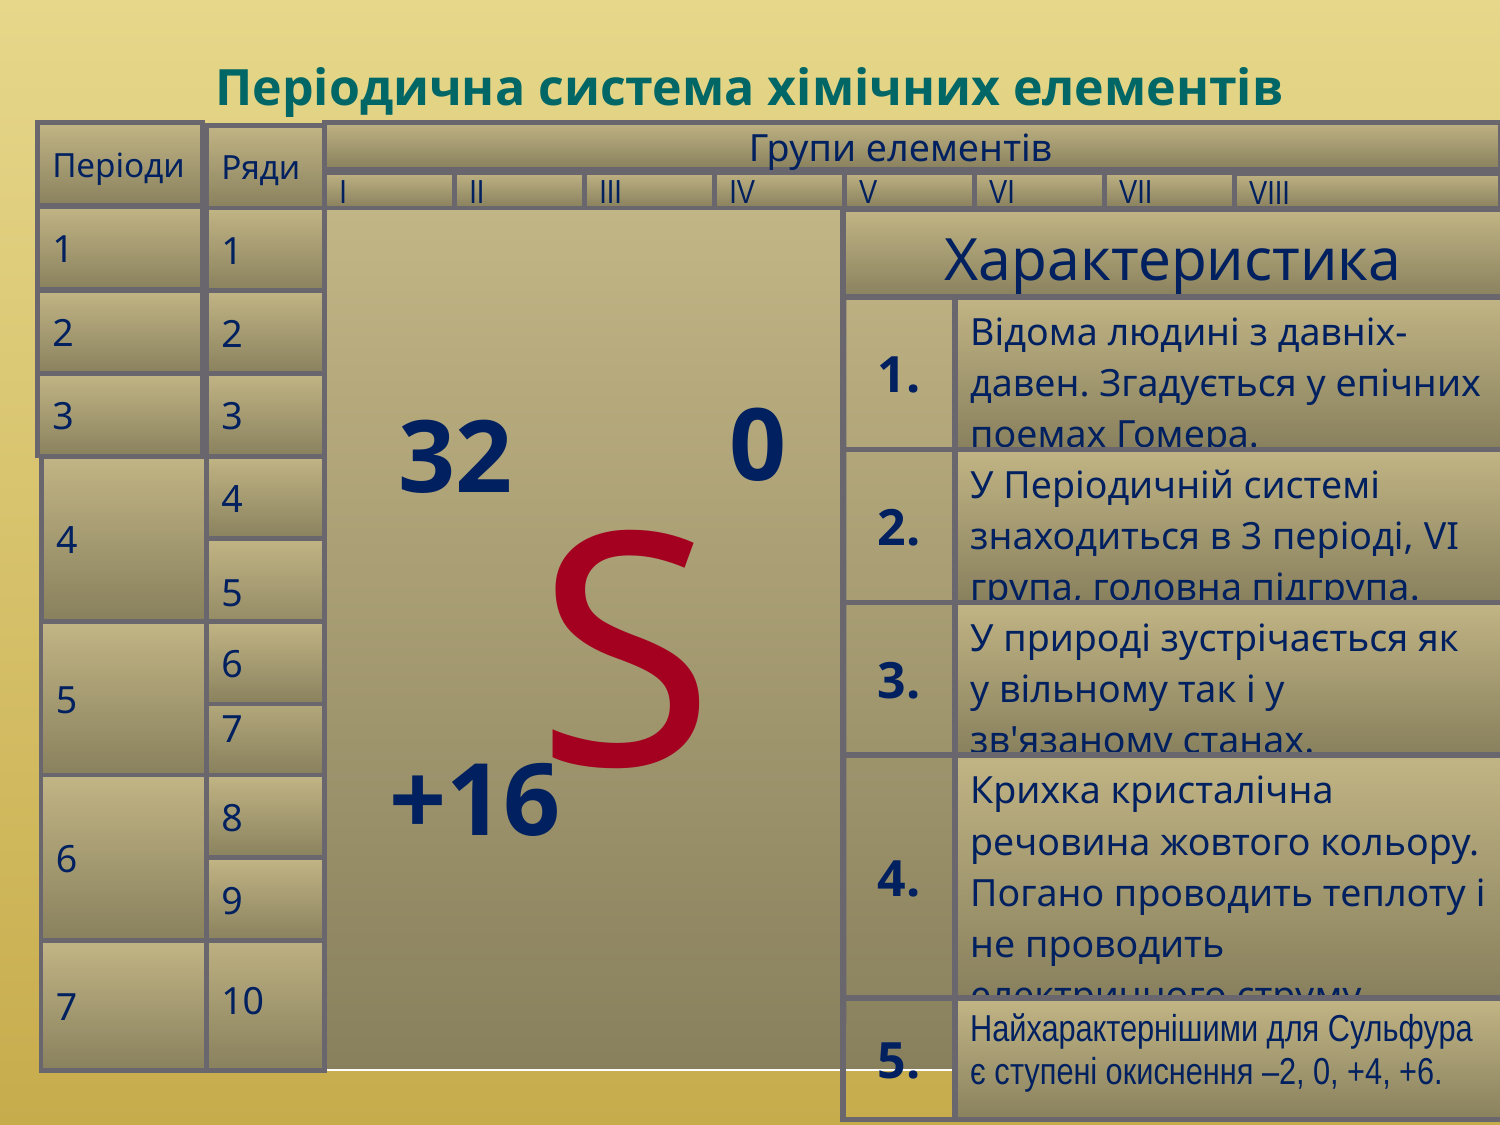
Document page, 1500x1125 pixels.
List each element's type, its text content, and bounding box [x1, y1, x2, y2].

text_box 7 [41, 940, 206, 1071]
table_cell Відома людині з давніх-давен. Згадується у епічних поемах Гомера. [958, 300, 1500, 447]
text_box III [584, 172, 714, 208]
text_box I [324, 172, 454, 208]
text_box II [454, 172, 584, 208]
table_cell 4. [846, 758, 952, 995]
text_box Ряди [206, 125, 325, 207]
text_box IV [714, 172, 845, 208]
text_box 10 [206, 941, 325, 1071]
text_box 3 [37, 373, 203, 457]
text_box 1 [37, 206, 203, 289]
table_cell 2. [875, 452, 952, 600]
table_cell У Періодичній системі знаходиться в 3 періоді, VІ група, головна підгрупа. [958, 452, 1500, 600]
text_box [325, 208, 840, 1071]
table_cell 1. [846, 300, 952, 447]
text_box VII [1104, 172, 1235, 206]
text_box 4 [206, 456, 325, 538]
table_cell У природі зустрічається як у вільному так і у зв'язаному станах. [958, 605, 1500, 752]
text_box 7 [206, 705, 325, 775]
text_box 1 [206, 207, 325, 290]
text_box VI [975, 172, 1104, 206]
picture [0, 0, 1500, 1125]
table_header Характеристика [846, 212, 1500, 294]
text_box 5 [41, 621, 206, 774]
text_box Групи елементів [324, 122, 1500, 170]
text_box Періодична система хімічних елементів Д.І.Менделєєва [41, 48, 1459, 184]
text_box 2 [206, 290, 325, 373]
table_cell Найхарактернішими для Сульфура є ступені окиснення –2, 0, +4, +6. [958, 1001, 1500, 1117]
text_box V [845, 172, 975, 206]
table_cell 5. [846, 1001, 952, 1117]
text_box VIII [1234, 173, 1500, 206]
table_cell Крихка кристалічна речовина жовтого кольору. Погано проводить теплоту і не проводить електричного струму [958, 758, 1500, 995]
text_box 8 [206, 775, 325, 858]
text_box 3 [206, 373, 325, 456]
text_box Періоди [37, 122, 203, 206]
table_cell 3. [875, 605, 952, 752]
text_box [348, 337, 869, 874]
text_box 5 [206, 538, 325, 621]
text_box 9 [206, 858, 325, 941]
text_box 2 [37, 290, 203, 373]
text_box 4 [41, 456, 206, 621]
text_box 6 [41, 774, 206, 940]
text_box 6 [206, 621, 325, 705]
